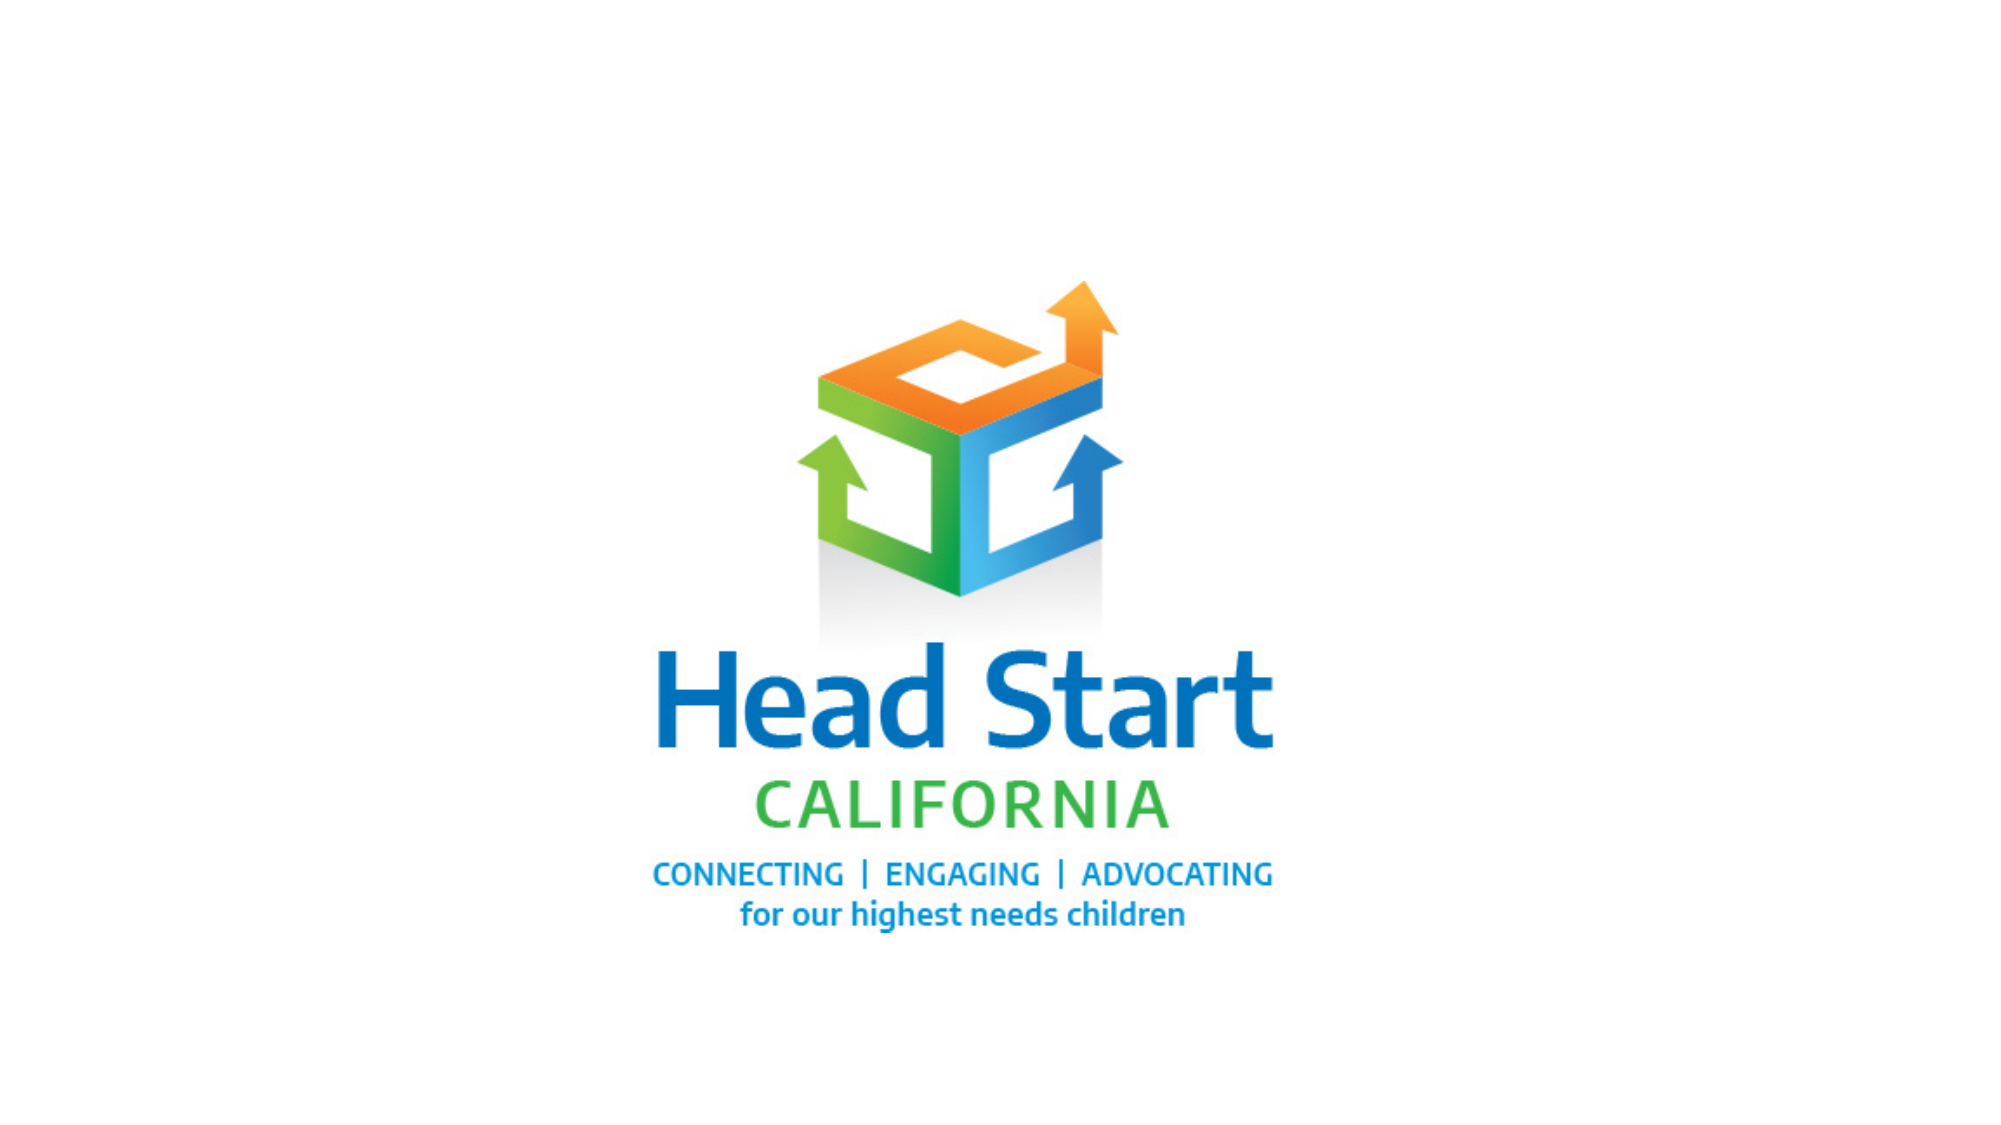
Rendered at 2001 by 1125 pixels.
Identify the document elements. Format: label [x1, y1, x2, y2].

picture [650, 281, 1275, 933]
